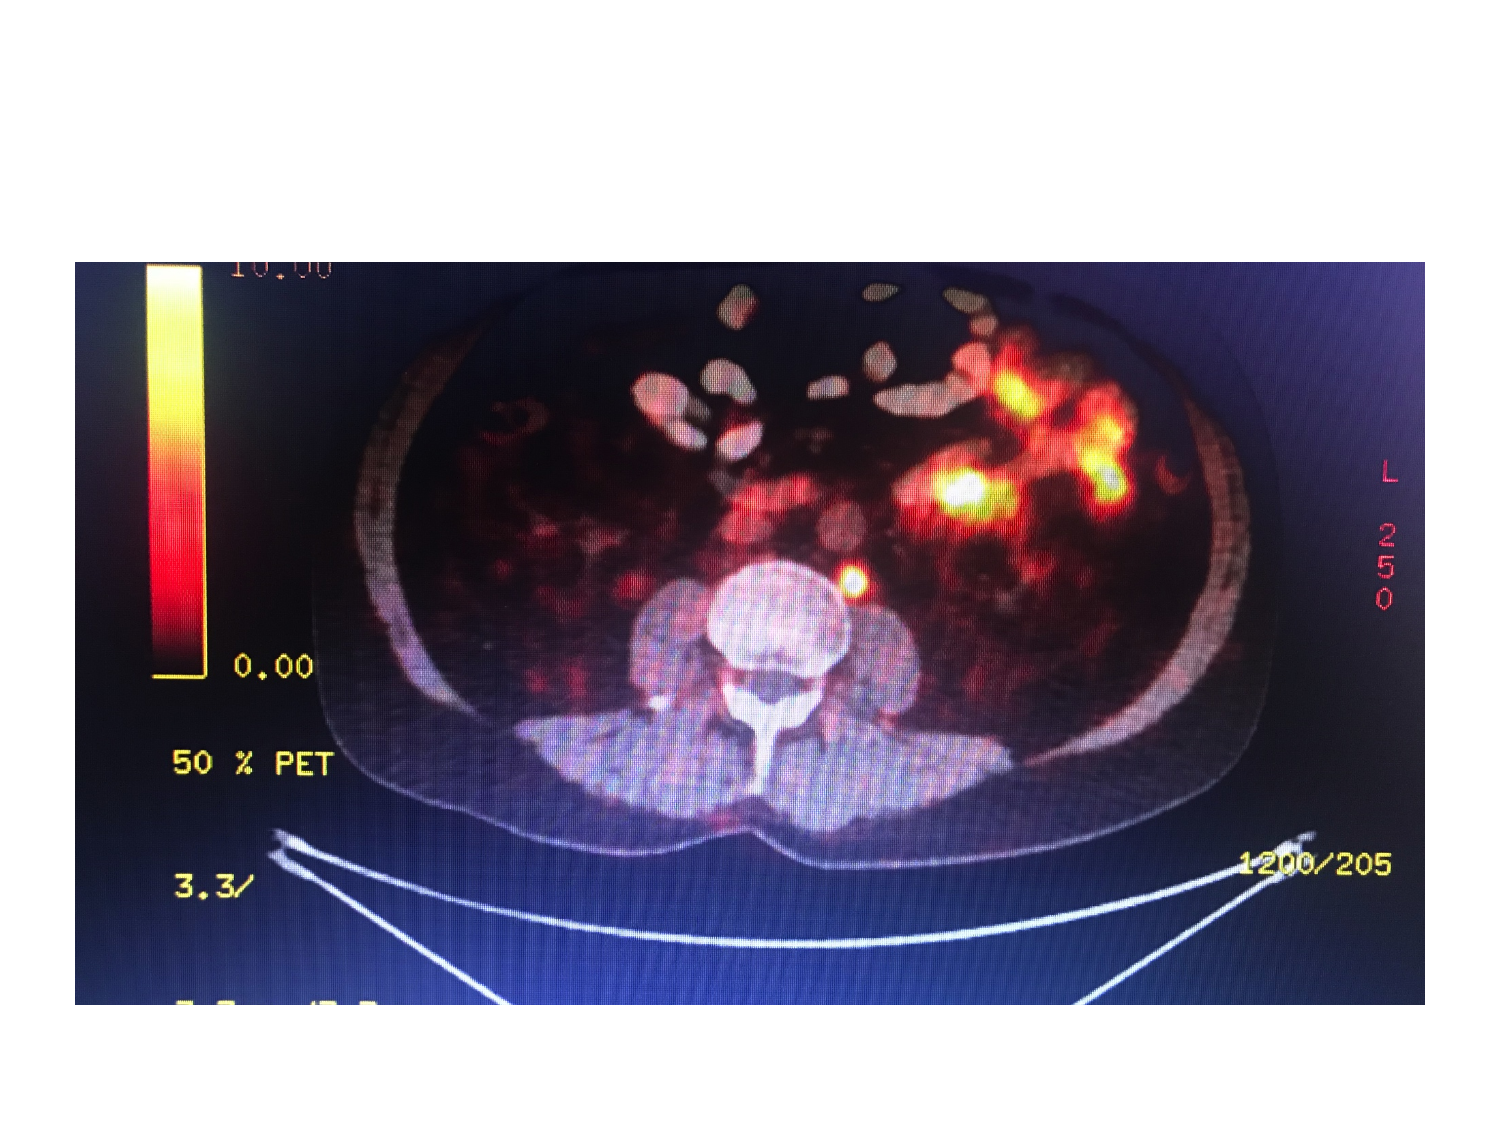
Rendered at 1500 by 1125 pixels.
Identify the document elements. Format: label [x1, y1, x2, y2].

list [74, 262, 1426, 1006]
